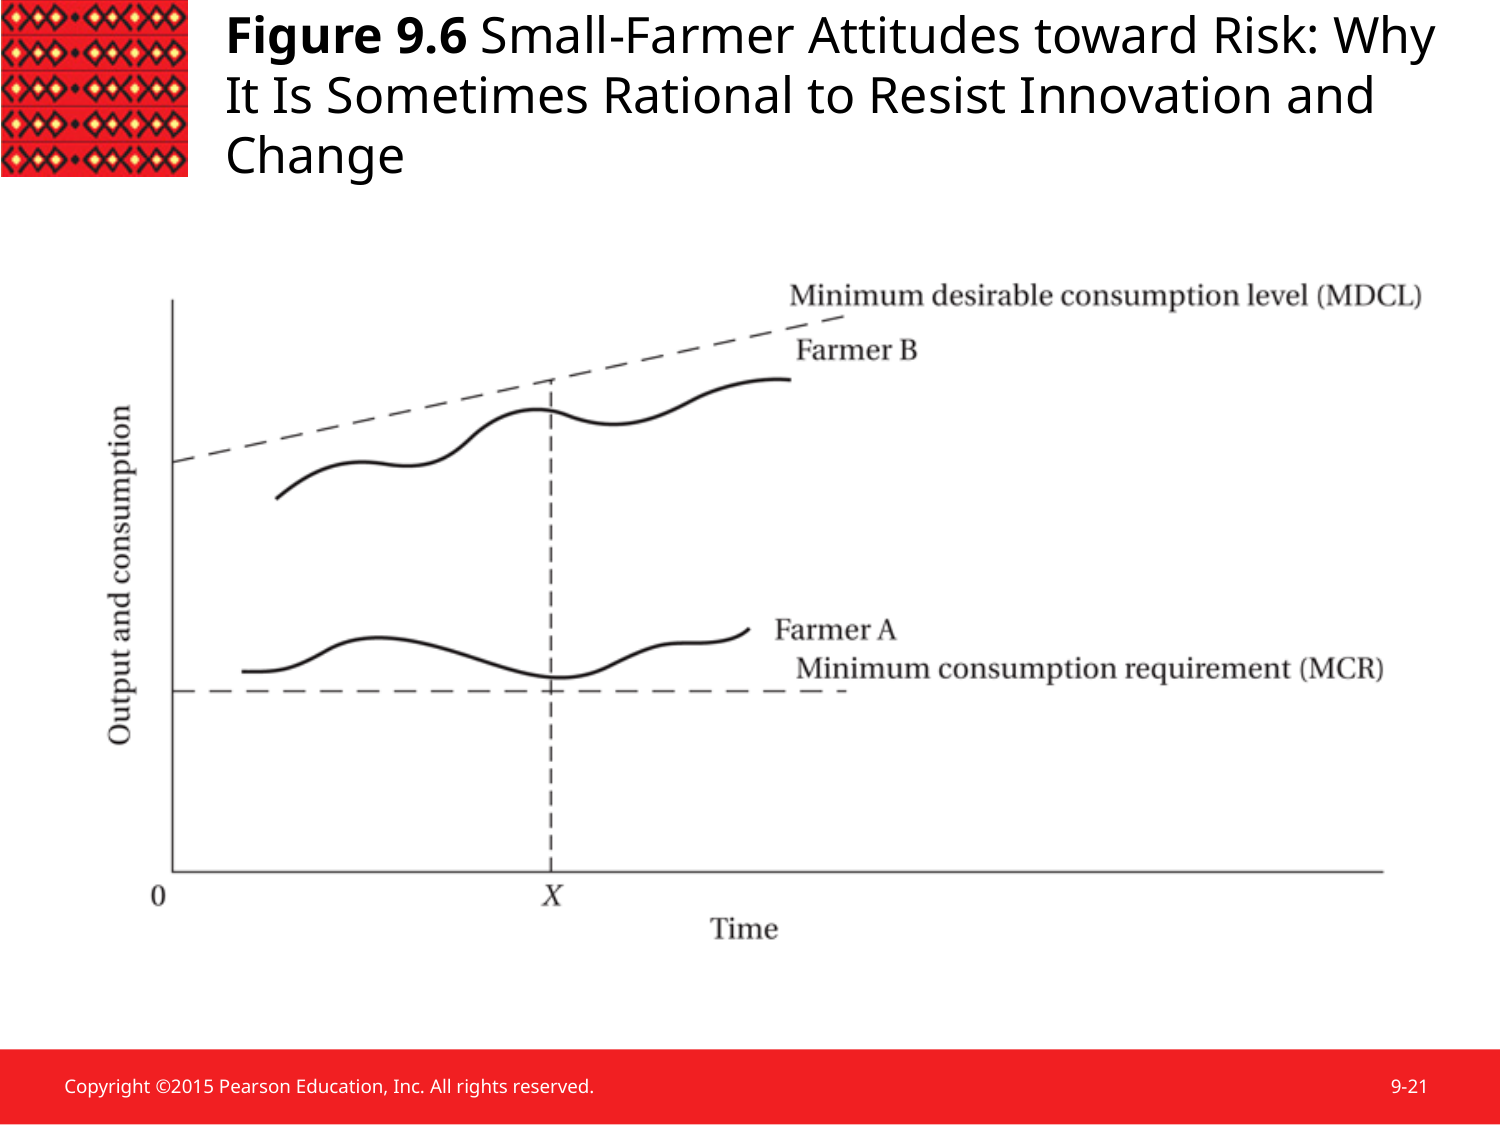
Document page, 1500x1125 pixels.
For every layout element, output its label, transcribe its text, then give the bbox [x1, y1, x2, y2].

picture [99, 262, 1438, 949]
picture [1, 0, 188, 177]
title Figure 9.6 Small-Farmer Attitudes toward Risk: Why It Is Sometimes Rational to Resist Innovation and Change [225, 0, 1463, 188]
